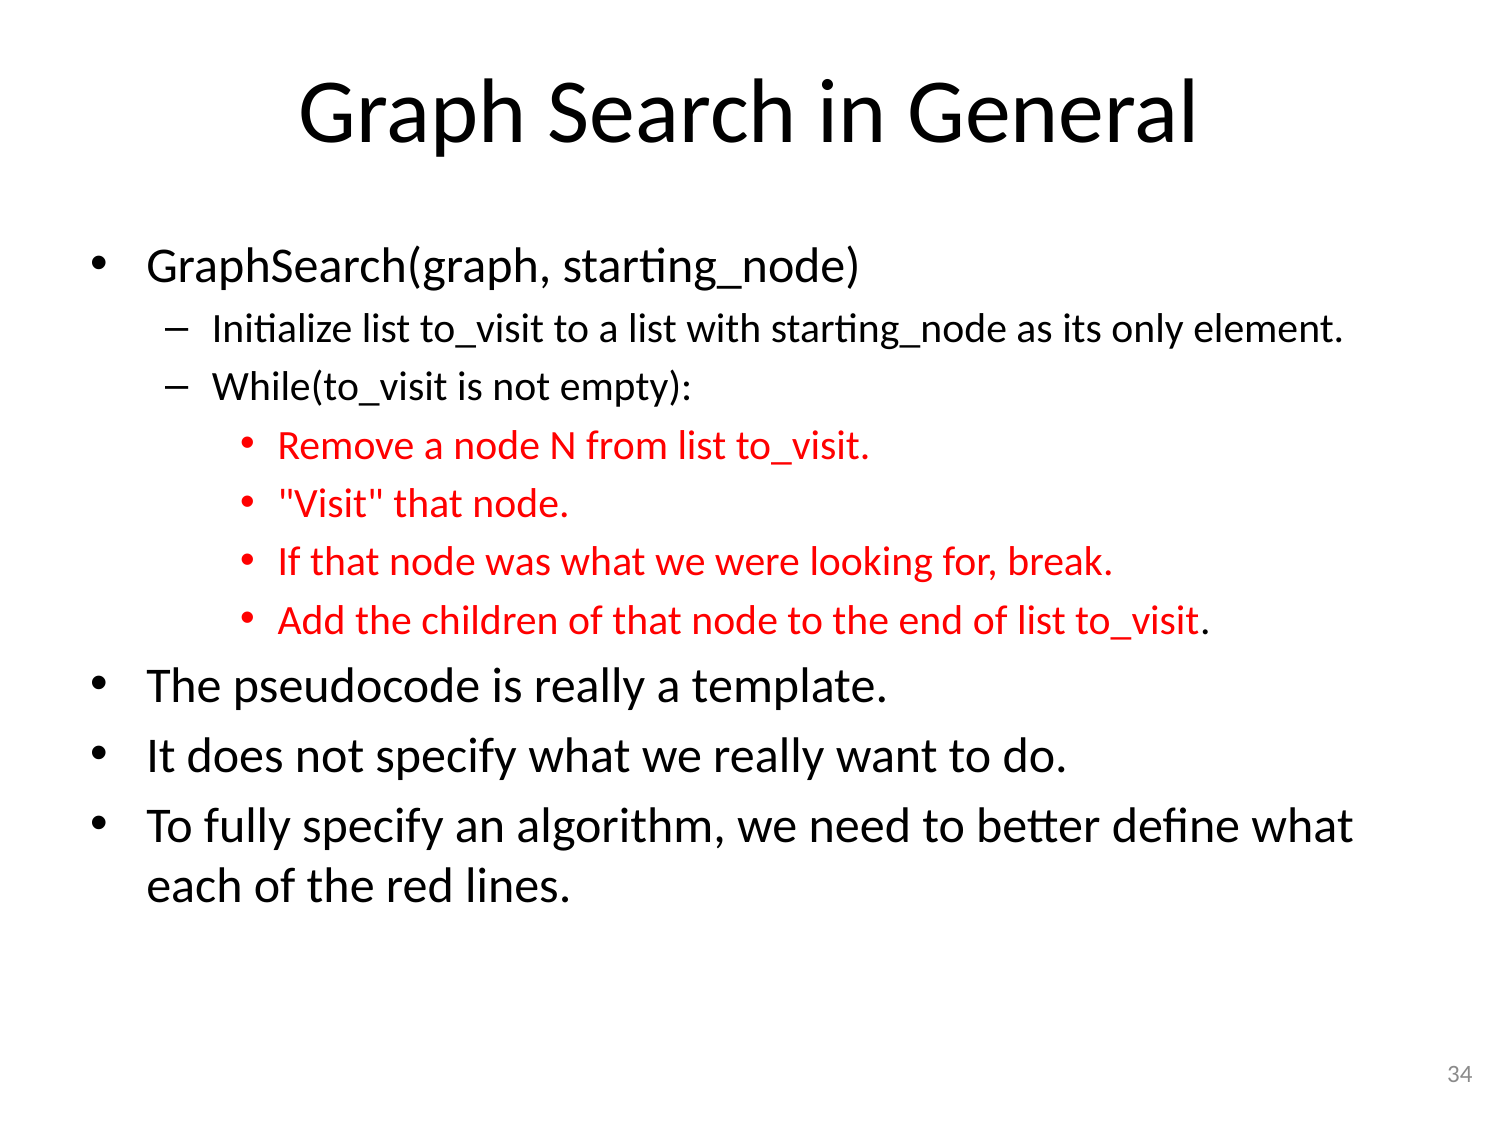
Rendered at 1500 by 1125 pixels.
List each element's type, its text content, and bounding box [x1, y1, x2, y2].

slide_number 34 [1137, 1042, 1488, 1103]
list GraphSearch(graph, starting_node) Initialize list to_visit to a list with starting_node as its only element. While(to_visit is not empty): Remove a node N from list to_visit. "Visit" that node. If that node was what we were looking for, break. Add the children of that node to the end of list to_visit. The pseudocode is really a template. It does not specify what we really want to do. To fully specify an algorithm, we need to better define what each of the red lines. [75, 224, 1425, 1050]
title Graph Search in General [75, 12, 1425, 200]
